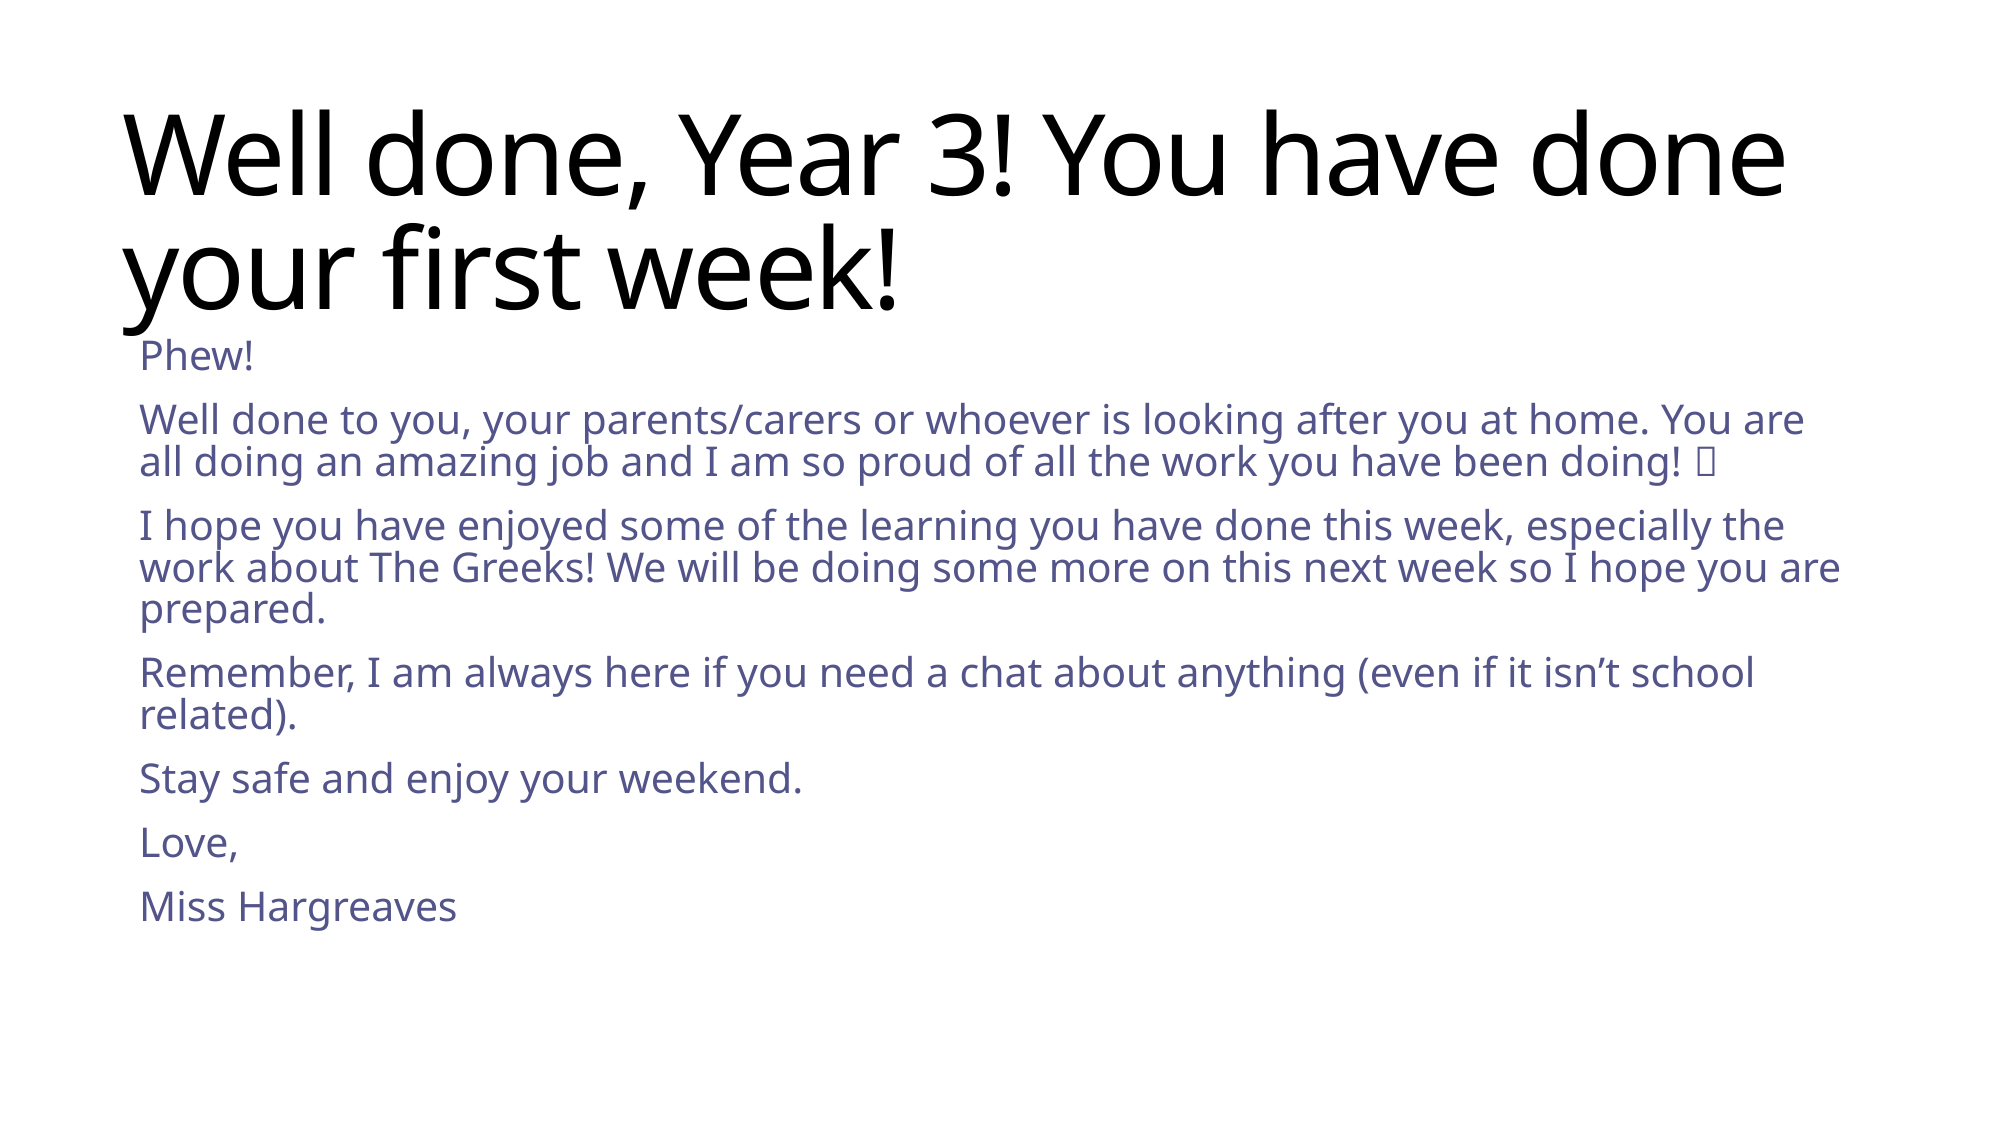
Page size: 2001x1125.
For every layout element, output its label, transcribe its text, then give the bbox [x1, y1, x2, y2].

list Phew! Well done to you, your parents/carers or whoever is looking after you at home. You are all doing an amazing job and I am so proud of all the work you have been doing!  I hope you have enjoyed some of the learning you have done this week, especially the work about The Greeks! We will be doing some more on this next week so I hope you are prepared. Remember, I am always here if you need a chat about anything (even if it isn’t school related). Stay safe and enjoy your weekend. Love, Miss Hargreaves [111, 329, 1876, 948]
title Well done, Year 3! You have done your first week! [107, 81, 1875, 354]
